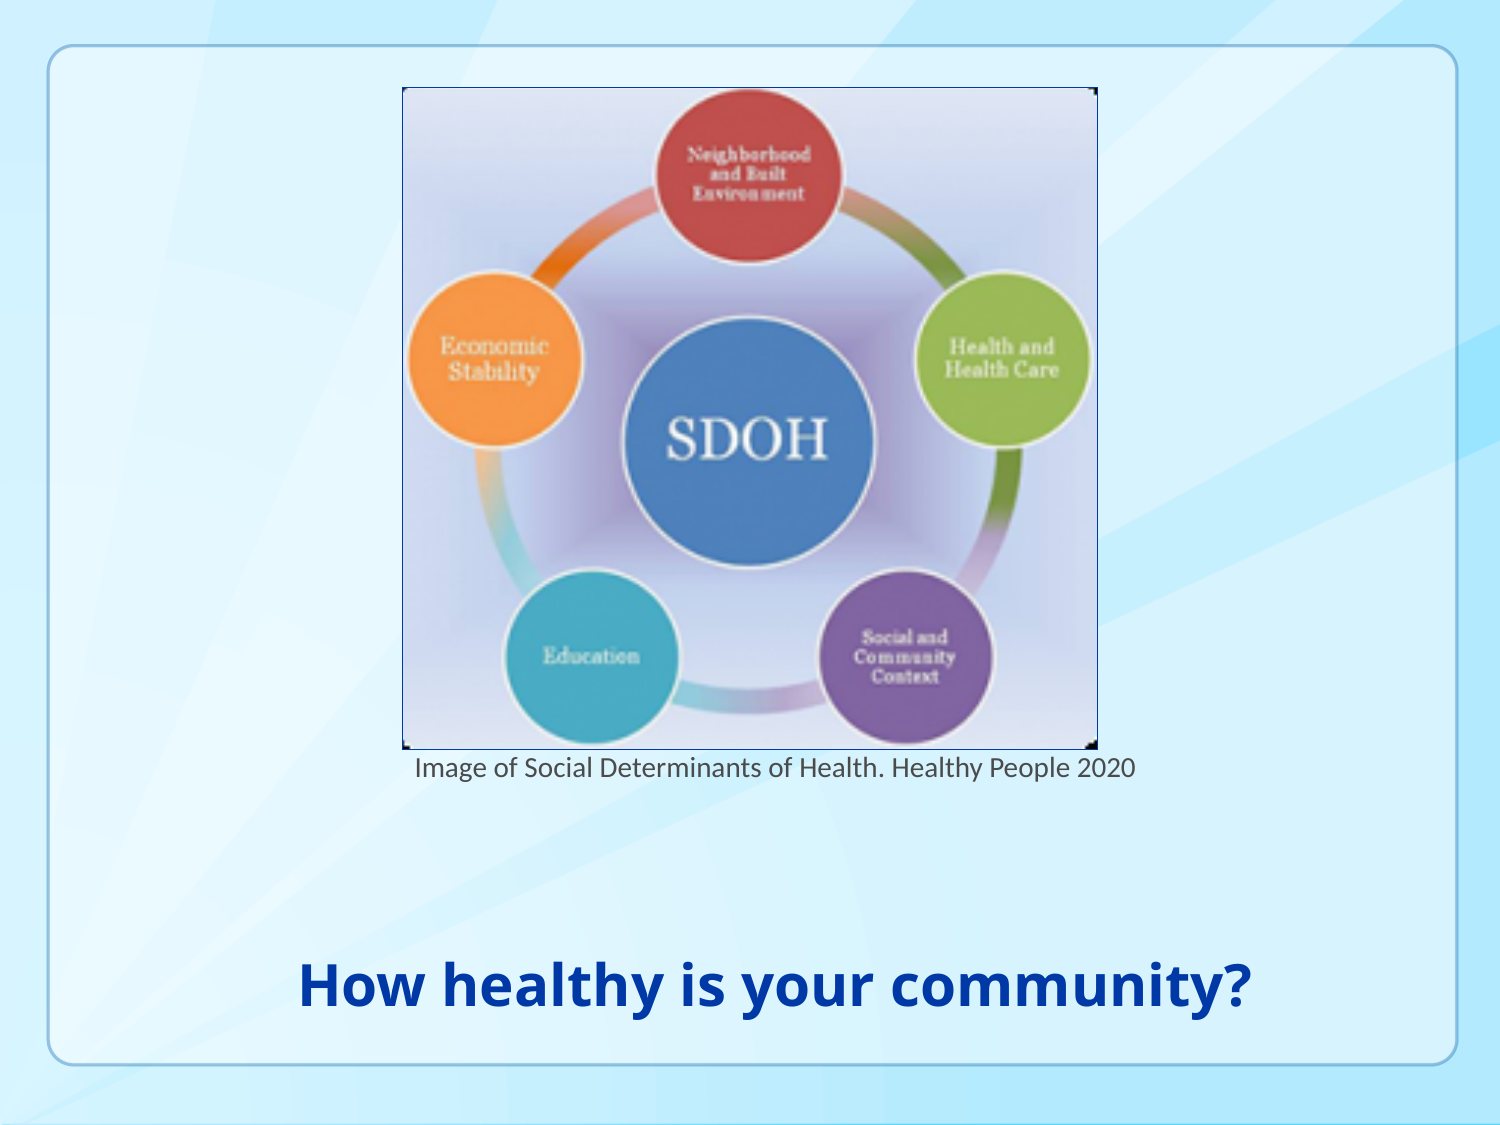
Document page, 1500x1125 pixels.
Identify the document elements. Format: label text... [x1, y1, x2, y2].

picture [0, 0, 1500, 1125]
text_box Image of Social Determinants of Health. Healthy People 2020 [399, 740, 1154, 791]
title How healthy is your community? [99, 837, 1450, 1025]
